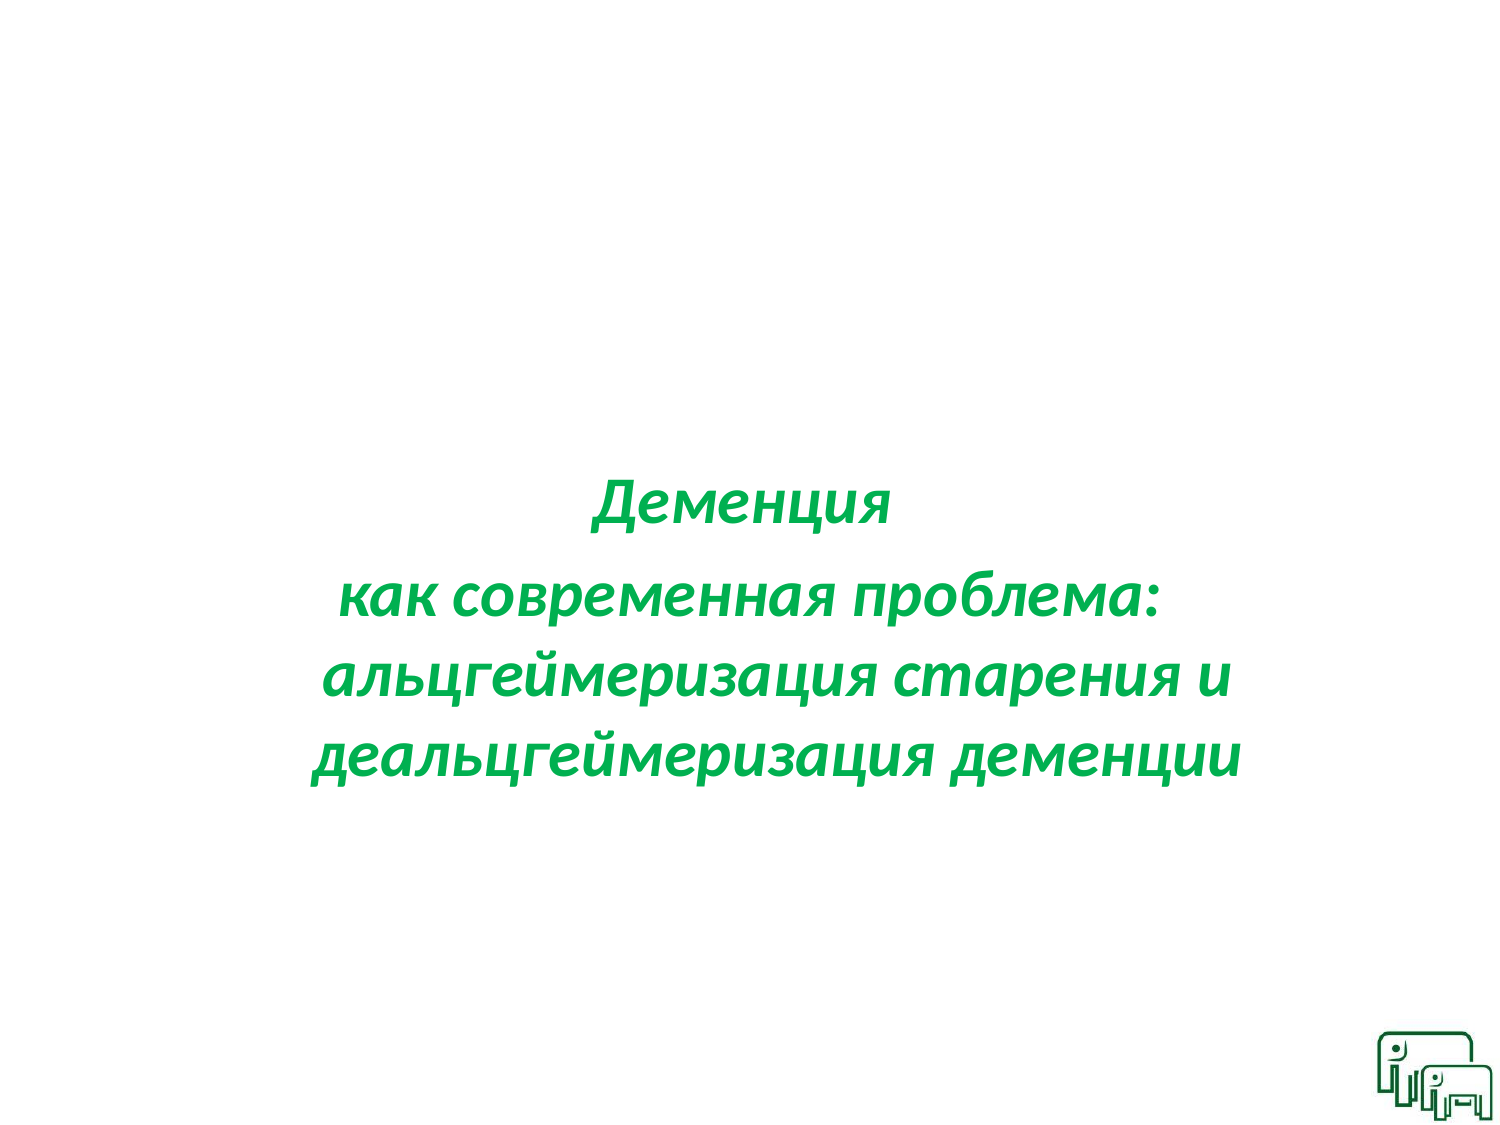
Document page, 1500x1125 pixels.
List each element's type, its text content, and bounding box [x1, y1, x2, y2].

picture [1370, 1019, 1500, 1125]
list Деменция как современная проблема: альцгеймеризация старения и деальцгеймеризация деменции [75, 262, 1425, 1005]
